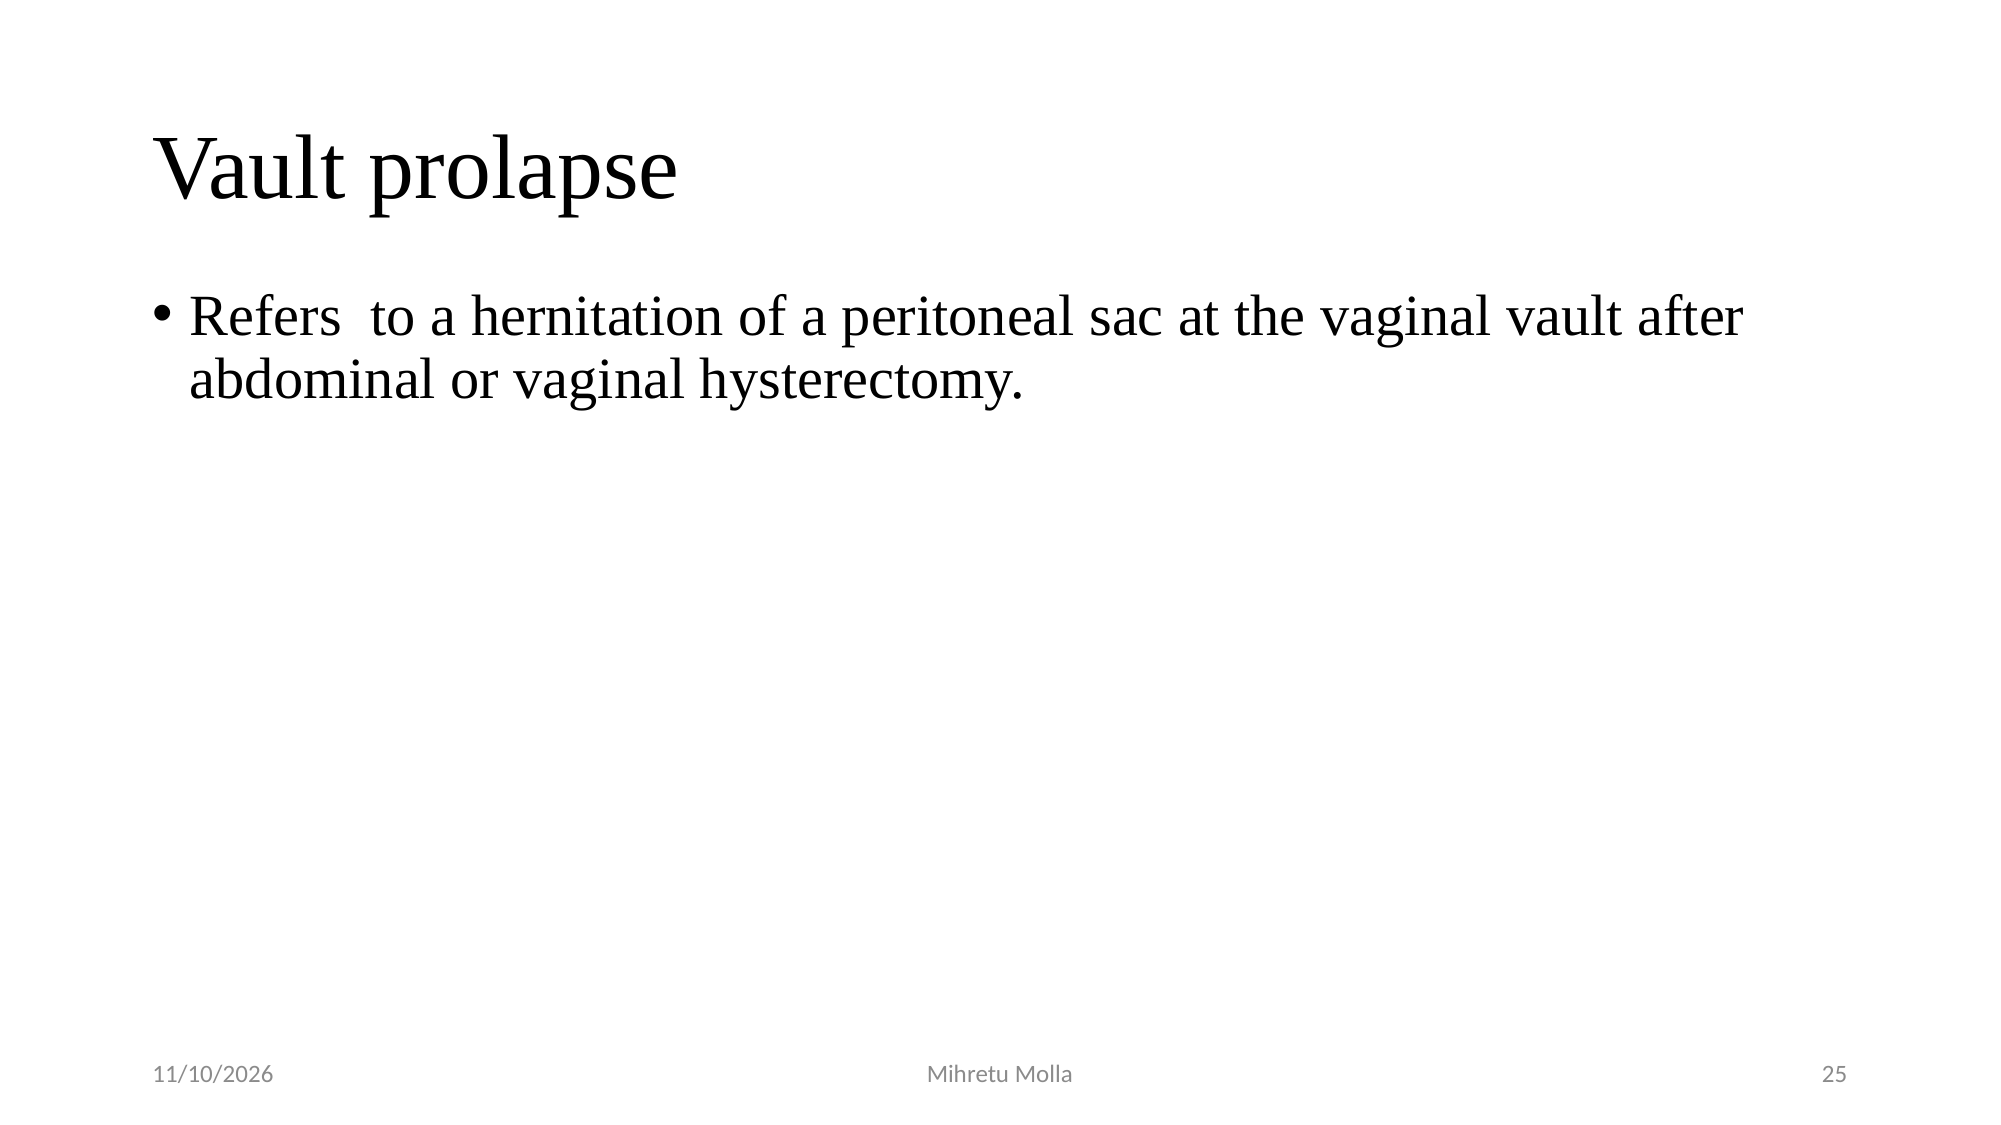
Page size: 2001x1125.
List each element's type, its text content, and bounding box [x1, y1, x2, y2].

title Vault prolapse [137, 59, 1863, 277]
list Refers to a hernitation of a peritoneal sac at the vaginal vault after abdominal or vaginal hysterectomy. [137, 277, 1863, 1014]
slide_number 25 [1412, 1042, 1863, 1103]
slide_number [137, 1042, 588, 1103]
footer Mihretu Molla [662, 1042, 1338, 1103]
